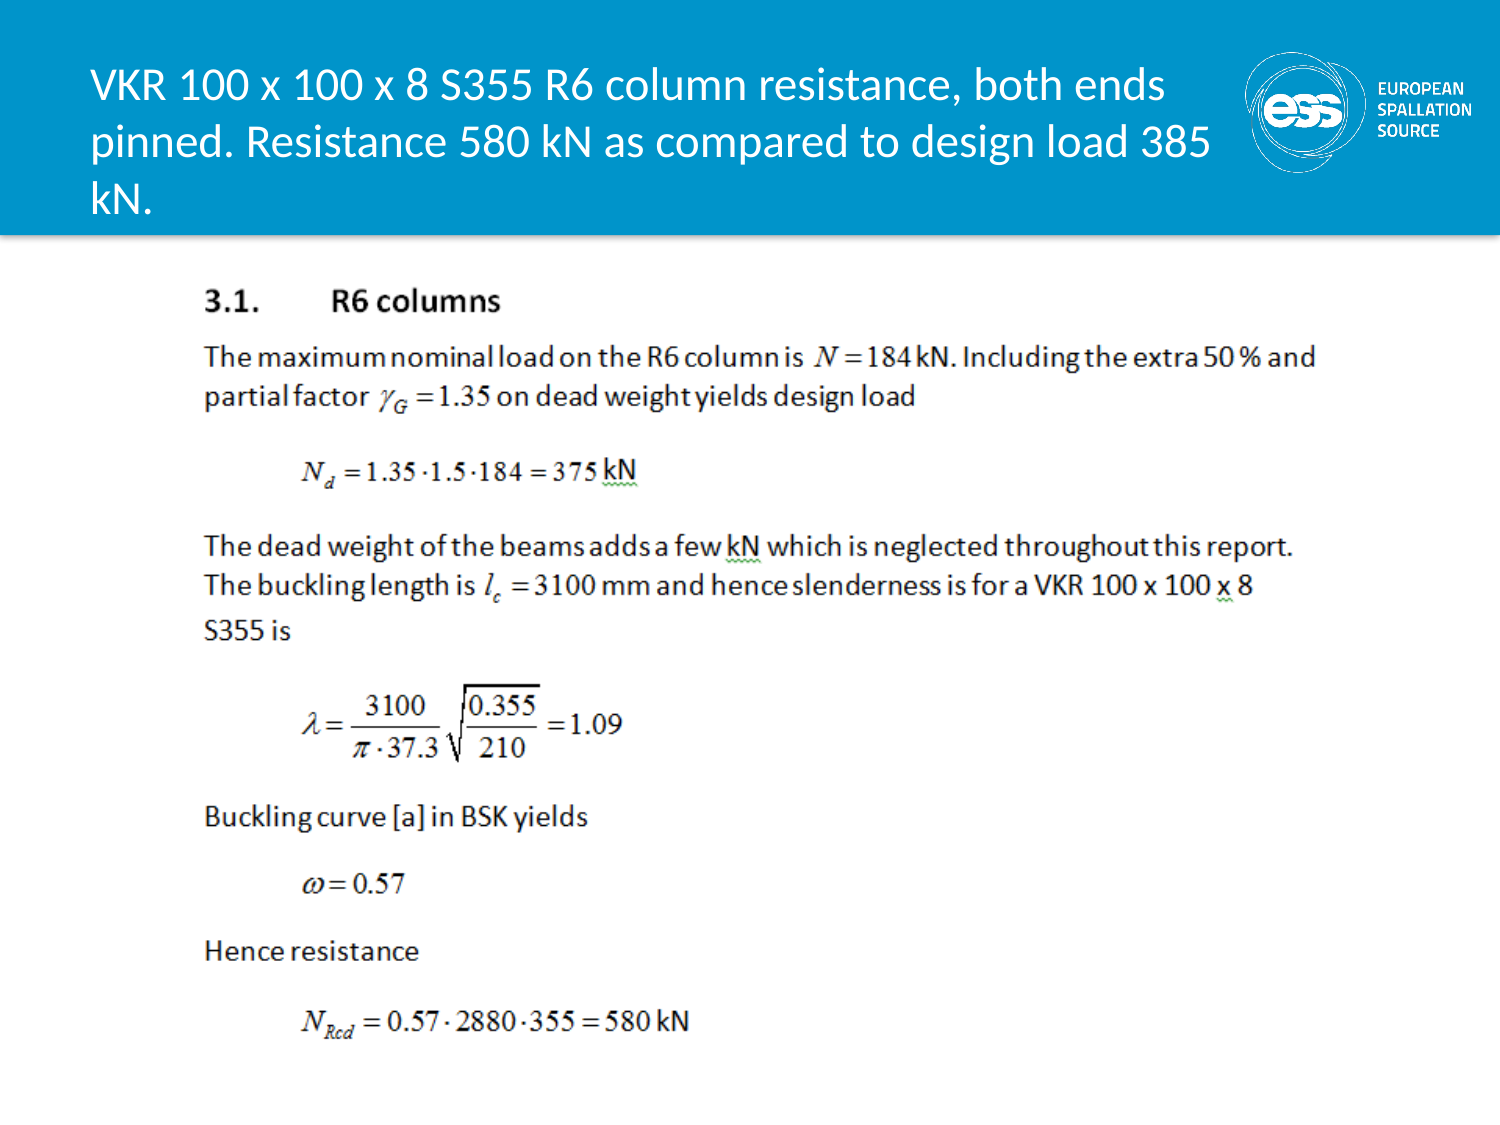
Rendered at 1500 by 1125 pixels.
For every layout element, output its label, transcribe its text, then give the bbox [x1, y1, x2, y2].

picture [1409, 104, 1415, 115]
picture [1418, 104, 1423, 115]
picture [1398, 109, 1406, 115]
picture [1389, 104, 1393, 115]
picture [1443, 86, 1450, 93]
title VKR 100 x 100 x 8 S355 R6 column resistance, both ends pinned. Resistance 580 kN as compared to design load 385 kN. [75, 45, 1247, 233]
picture [1379, 83, 1385, 94]
picture [176, 266, 1334, 1062]
picture [1432, 125, 1438, 136]
picture [1423, 83, 1430, 94]
picture [1454, 83, 1458, 94]
picture [1436, 104, 1444, 115]
picture [1422, 125, 1428, 134]
picture [1400, 83, 1407, 94]
picture [1264, 94, 1342, 127]
